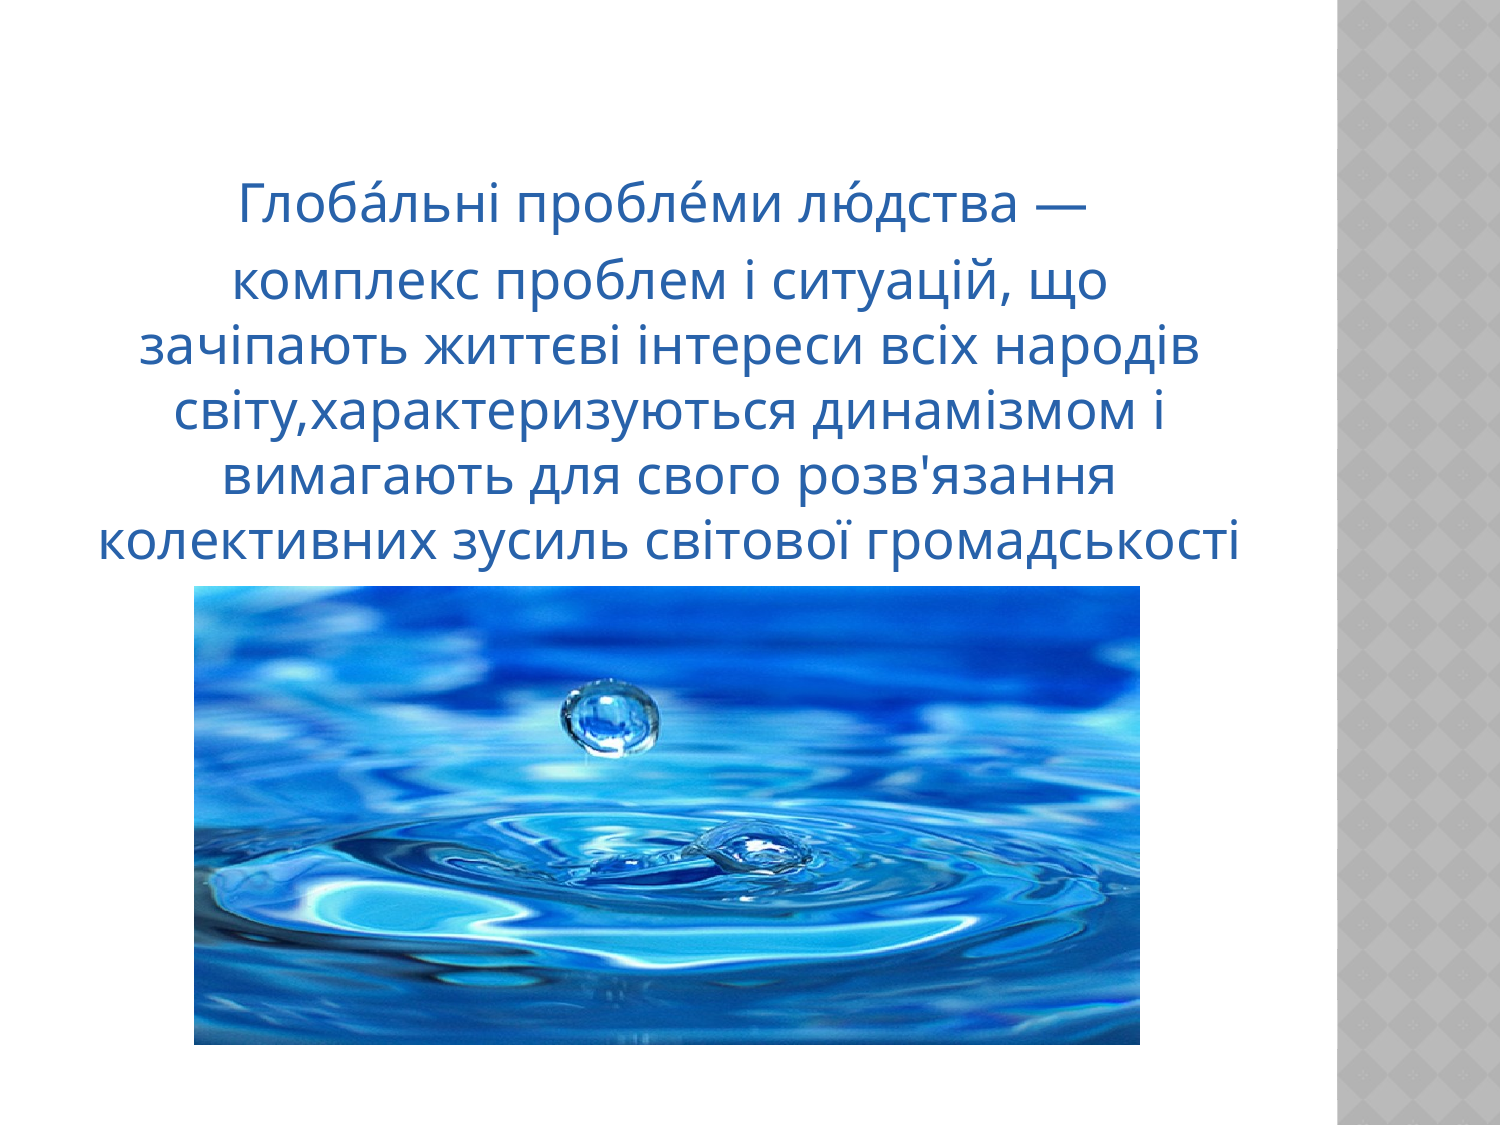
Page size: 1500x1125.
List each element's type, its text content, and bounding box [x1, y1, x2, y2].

picture [194, 585, 1141, 1045]
list Глоба́льні пробле́ми лю́дства — комплекс проблем і ситуацій, що зачіпають життєві інтереси всіх народів світу,характеризуються динамізмом і вимагають для свого розв'язання колективних зусиль світової громадськості [76, 160, 1265, 956]
